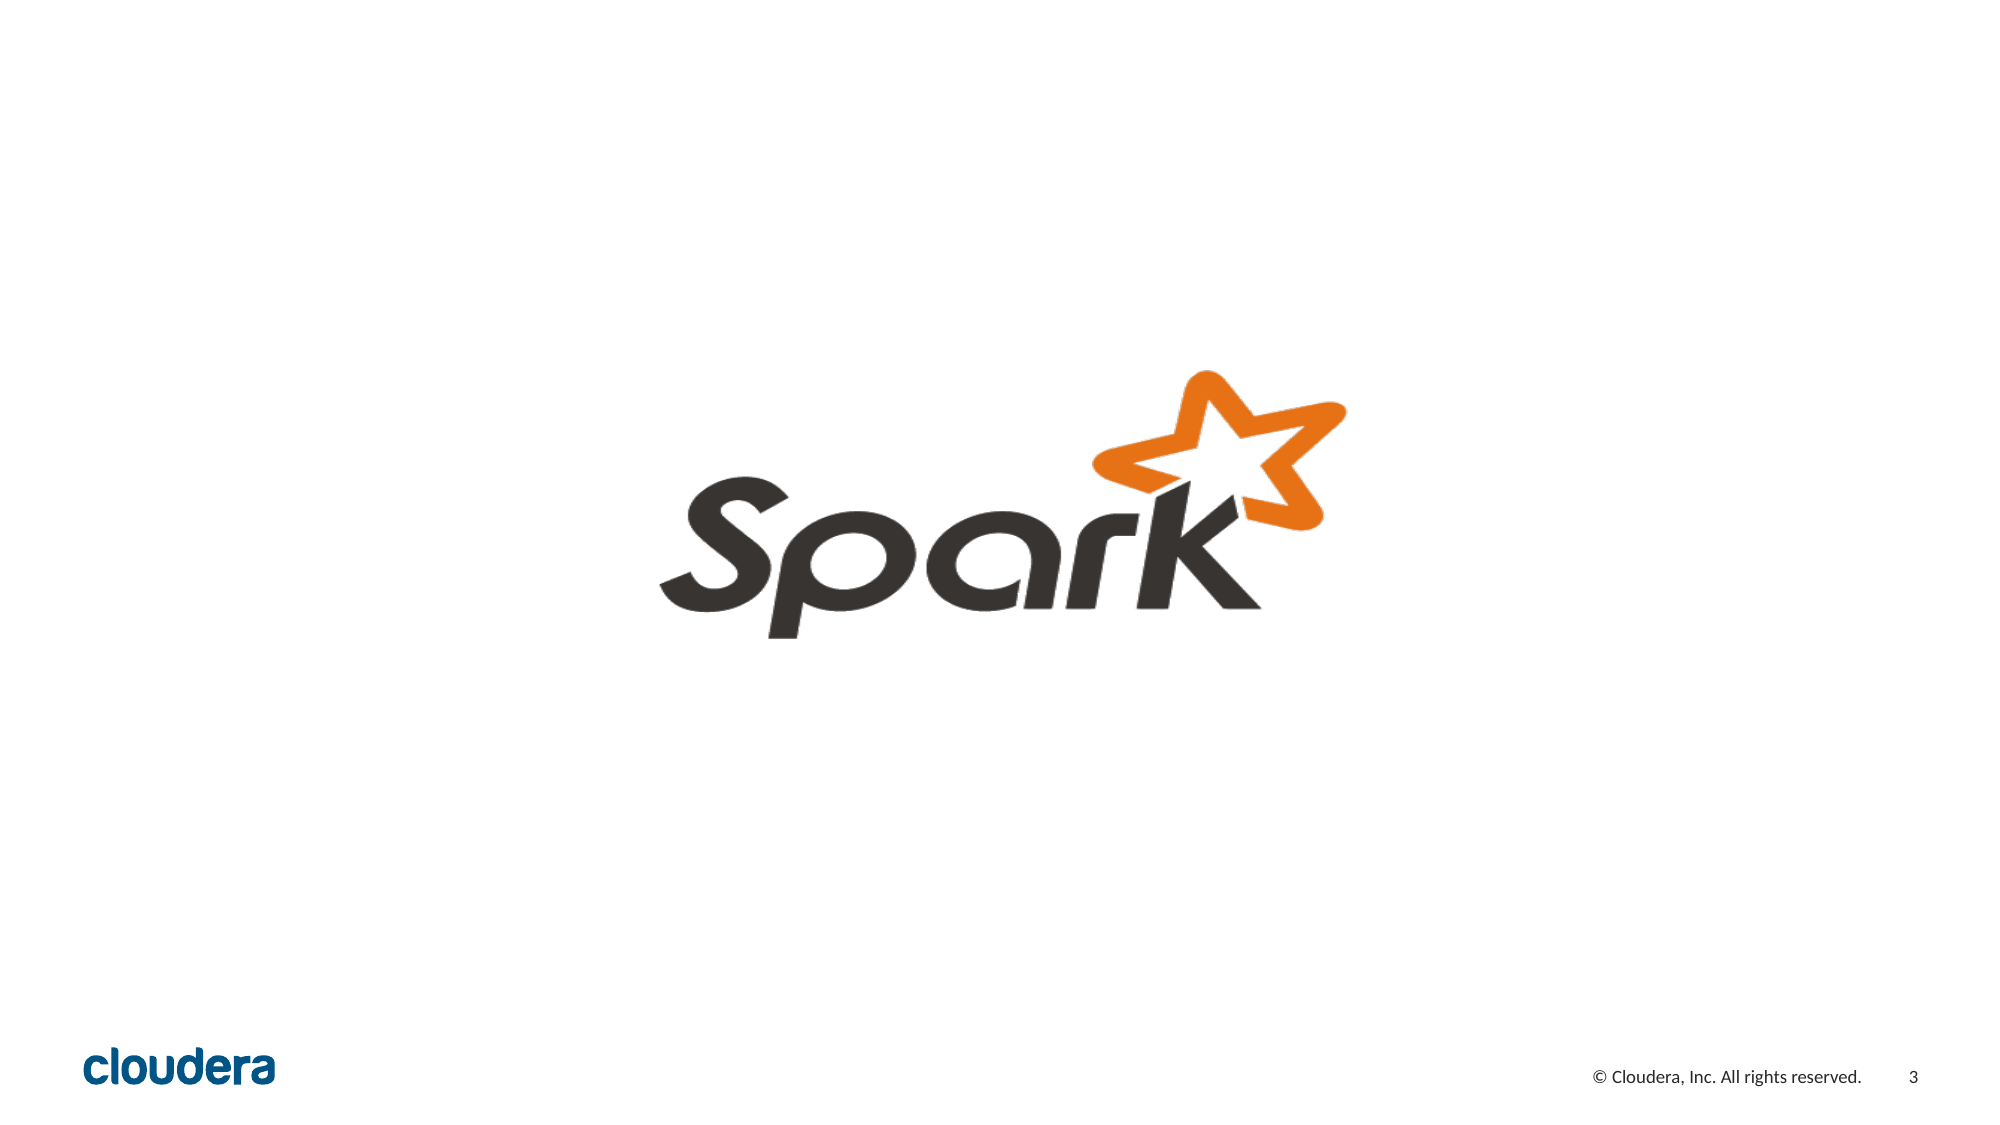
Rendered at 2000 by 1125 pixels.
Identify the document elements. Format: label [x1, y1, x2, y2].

picture [634, 366, 1369, 669]
